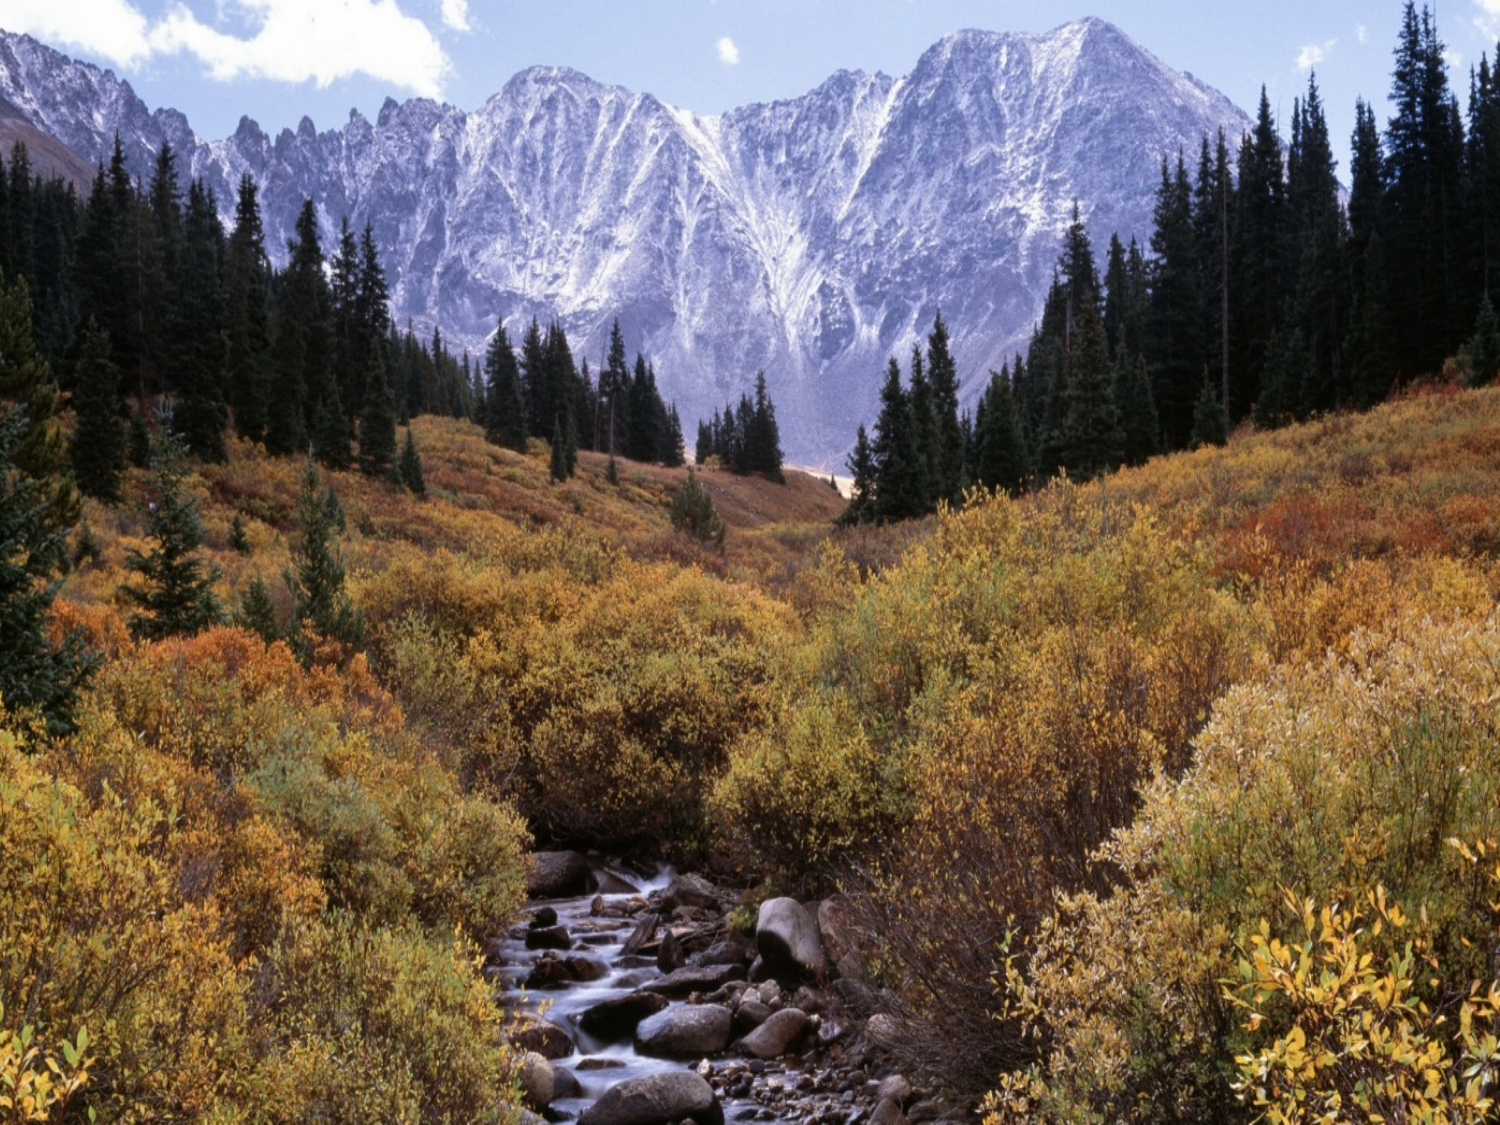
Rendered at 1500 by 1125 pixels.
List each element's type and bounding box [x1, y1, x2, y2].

list [0, 0, 1500, 1125]
